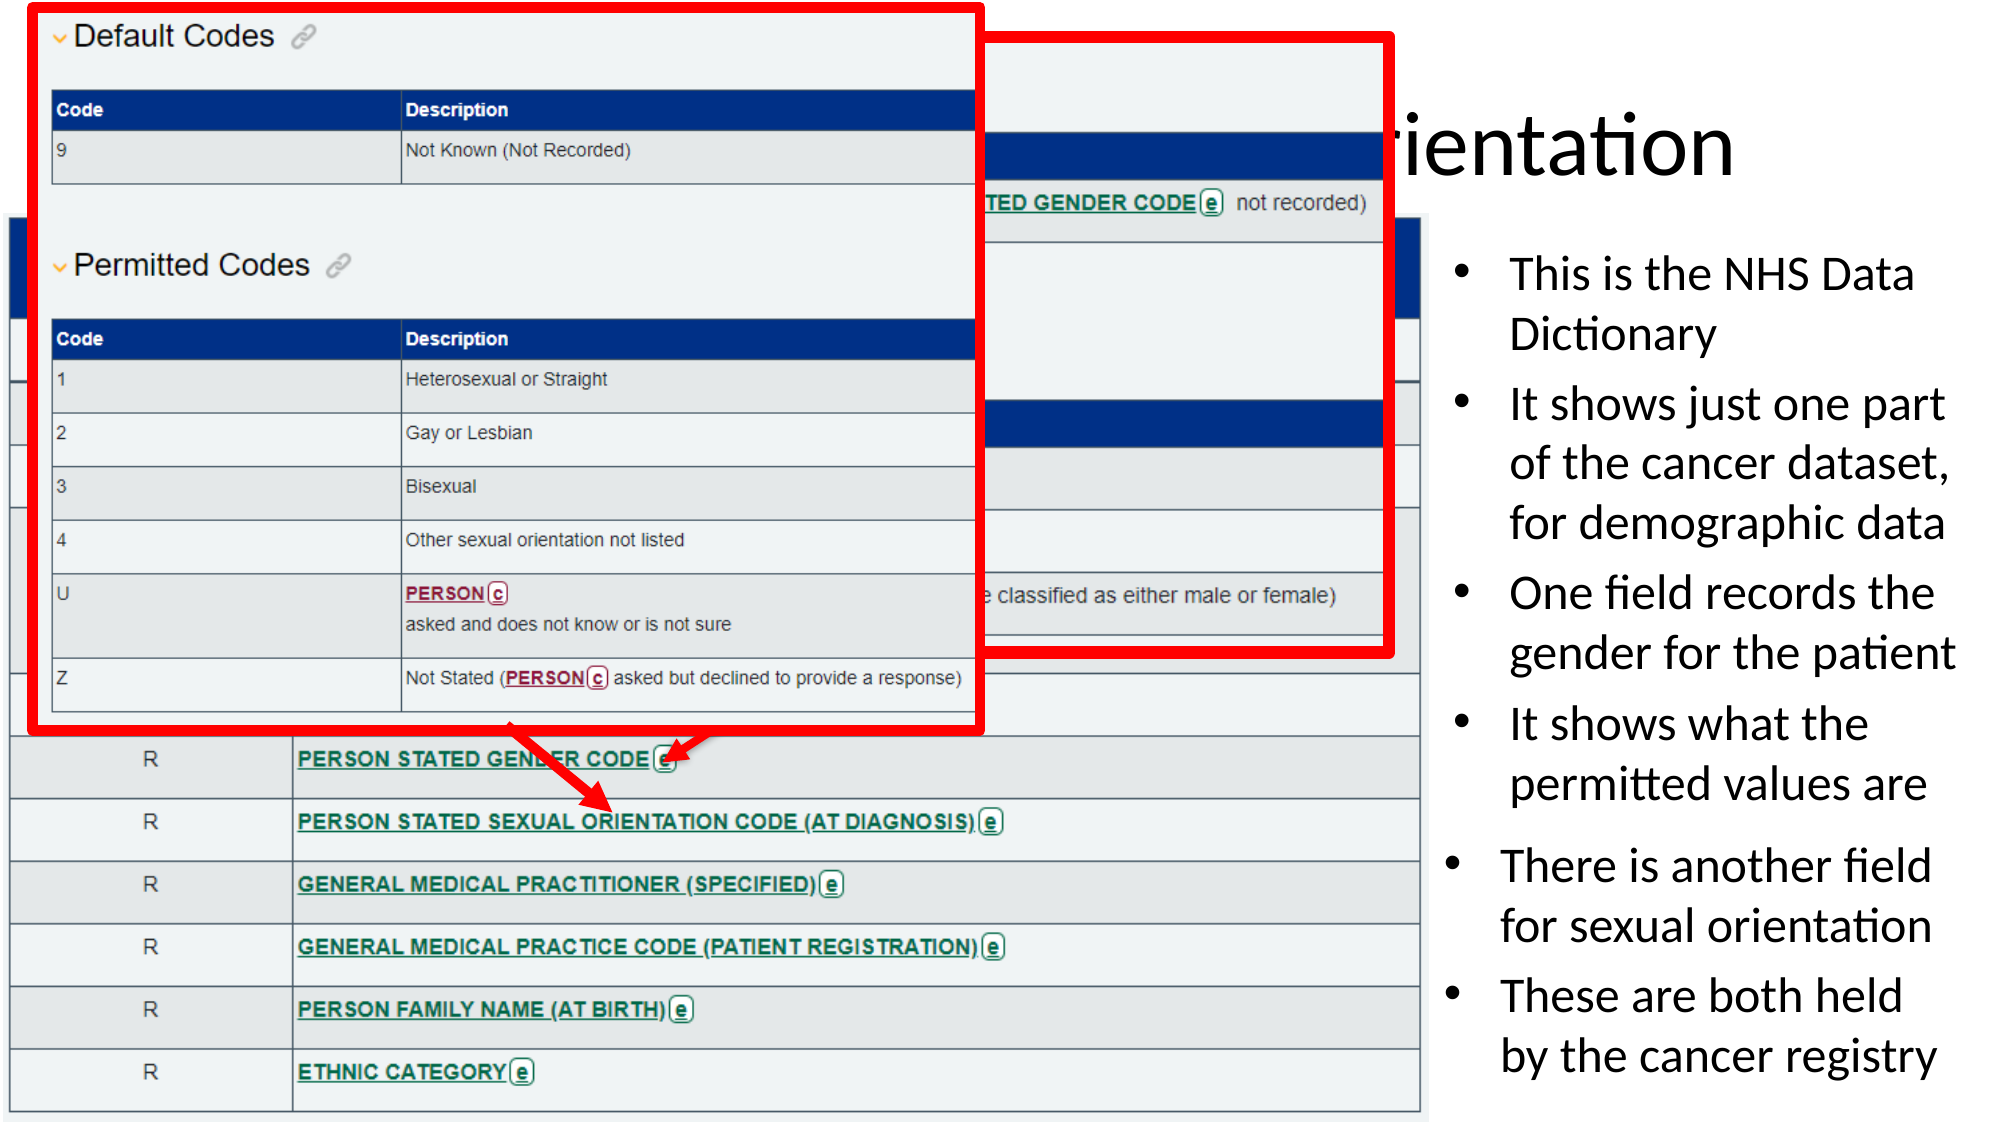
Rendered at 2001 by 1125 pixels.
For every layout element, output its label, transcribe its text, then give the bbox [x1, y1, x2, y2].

text_box There is another field for sexual orientation These are both held by the cancer registry [1434, 825, 1966, 1125]
list This is the NHS Data Dictionary It shows just one part of the cancer dataset, for demographic data One field records the gender for the patient It shows what the permitted values are [1438, 232, 1975, 1100]
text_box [979, 42, 1383, 763]
picture [3, 213, 1429, 1122]
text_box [37, 12, 976, 813]
title A look at sex, gender, sexual orientation [1395, 45, 1900, 233]
